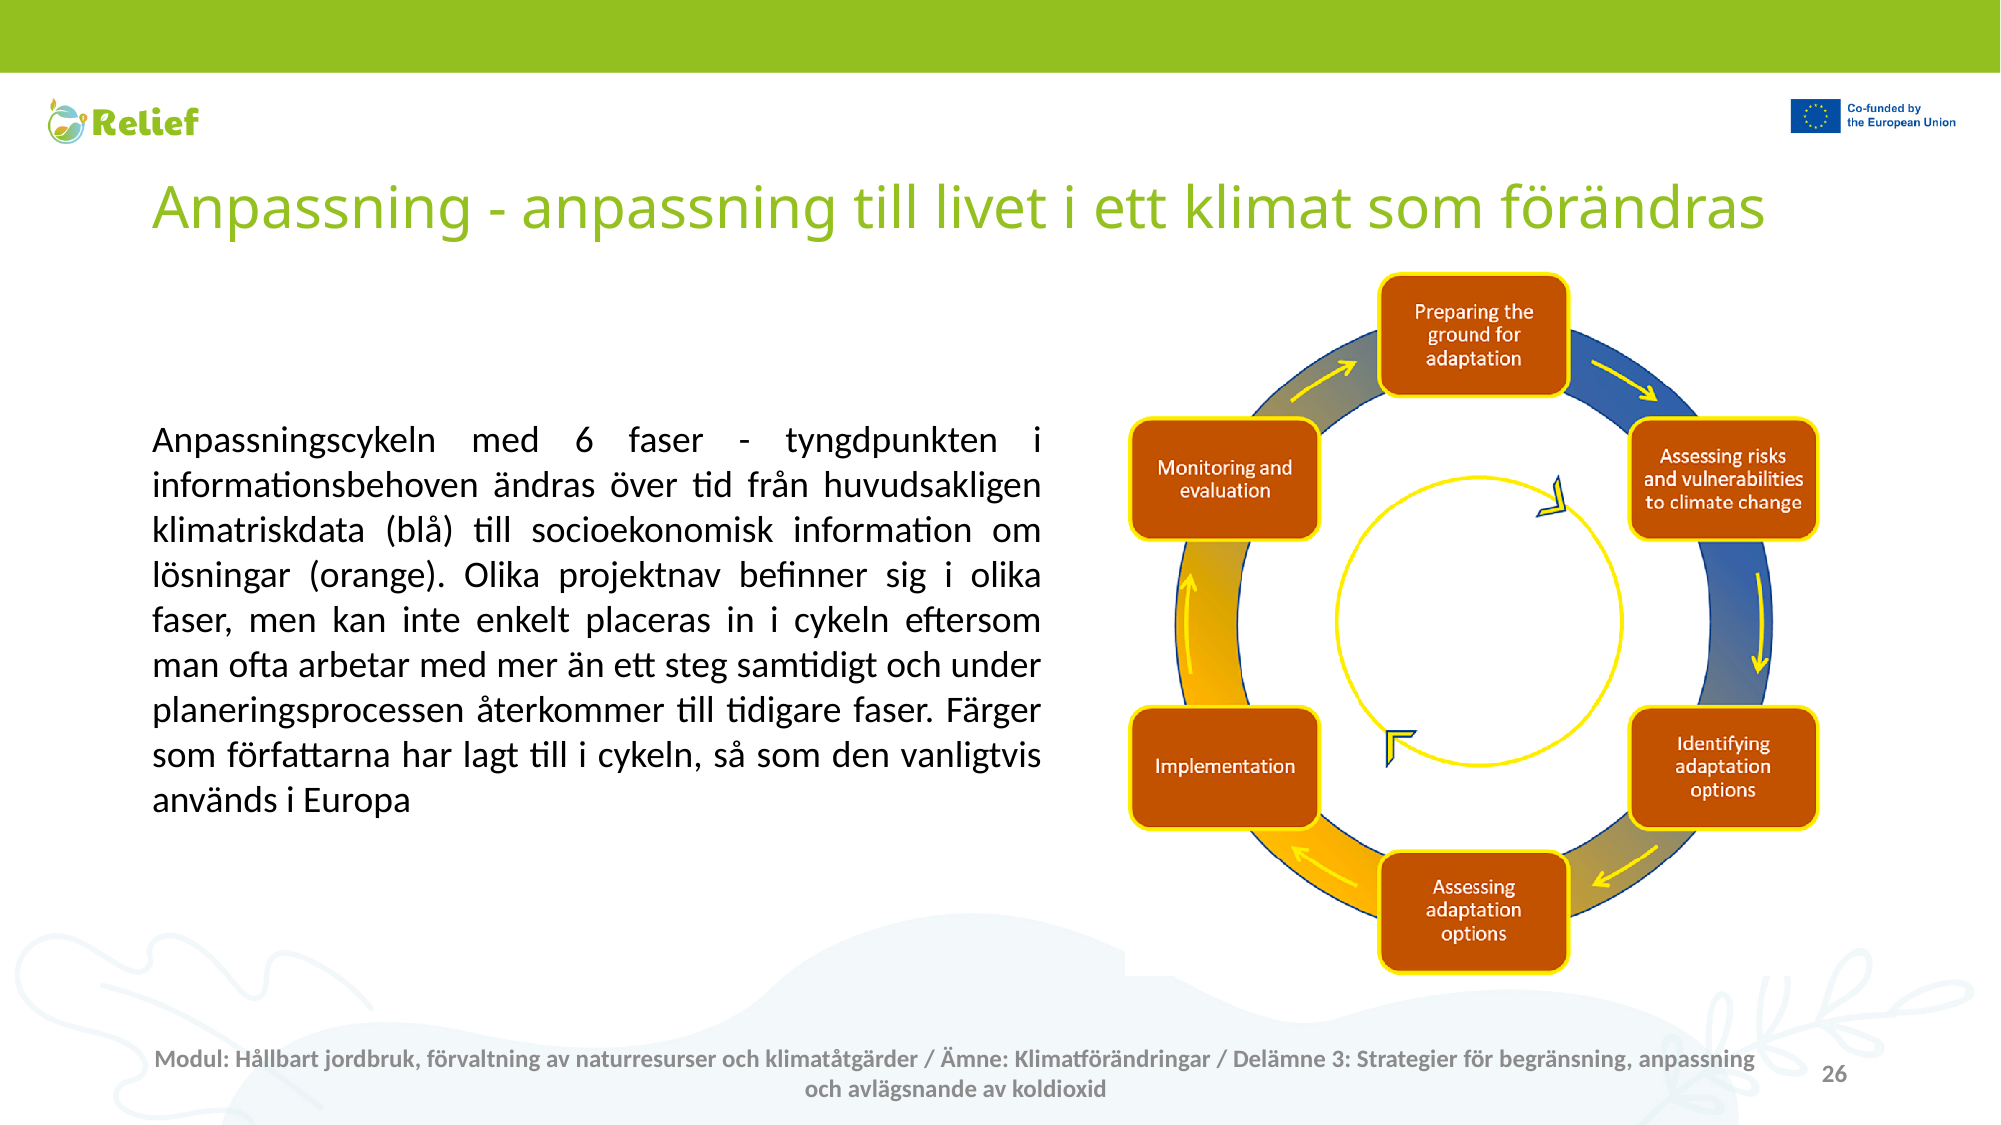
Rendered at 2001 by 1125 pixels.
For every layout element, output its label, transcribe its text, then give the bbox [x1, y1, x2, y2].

slide_number 26 [1787, 1042, 1863, 1103]
title Anpassning - anpassning till livet i ett klimat som förändras [137, 151, 1863, 270]
picture [0, 0, 2001, 1125]
text_box Anpassningscykeln med 6 faser - tyngdpunkten i informationsbehoven ändras över tid från huvudsakligen klimatriskdata (blå) till socioekonomisk information om lösningar (orange). Olika projektnav befinner sig i olika faser, men kan inte enkelt placeras in i cykeln eftersom man ofta arbetar med mer än ett steg samtidigt och under planeringsprocessen återkommer till tidigare faser. Färger som författarna har lagt till i cykeln, så som den vanligtvis används i Europa [137, 407, 1058, 828]
footer Modul: Hållbart jordbruk, förvaltning av naturresurser och klimatåtgärder / Ämne: Klimatförändringar / Delämne 3: Strategier för begränsning, anpassning och avlägsnande av koldioxid [137, 1023, 1775, 1122]
